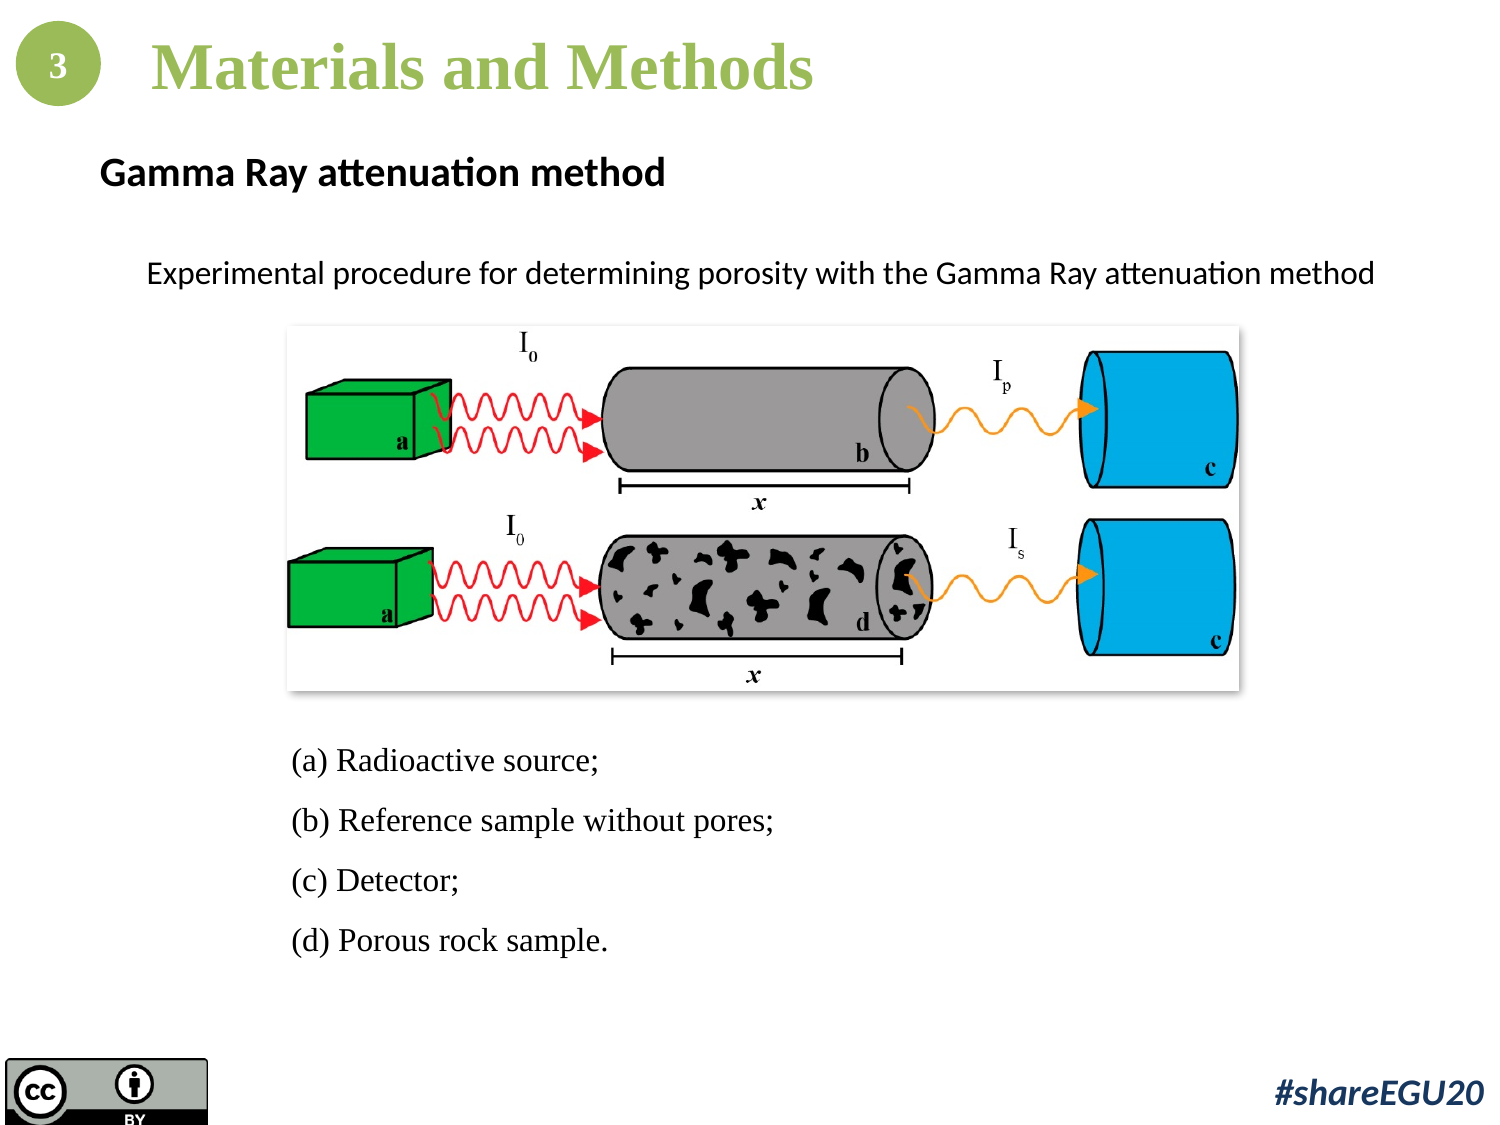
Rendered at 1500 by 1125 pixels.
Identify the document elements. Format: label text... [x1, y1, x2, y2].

picture [5, 1058, 208, 1125]
picture [287, 325, 1239, 691]
text_box Materials and Methods [136, 15, 831, 111]
text_box #shareEGU20 [1259, 1060, 1499, 1121]
text_box (a) Radioactive source; (b) Reference sample without pores; (c) Detector; (d) Porous rock sample. [276, 711, 1027, 966]
text_box Experimental procedure for determining porosity with the Gamma Ray attenuation method [123, 243, 1400, 299]
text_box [15, 20, 102, 107]
list Gamma Ray attenuation method [85, 137, 1436, 209]
